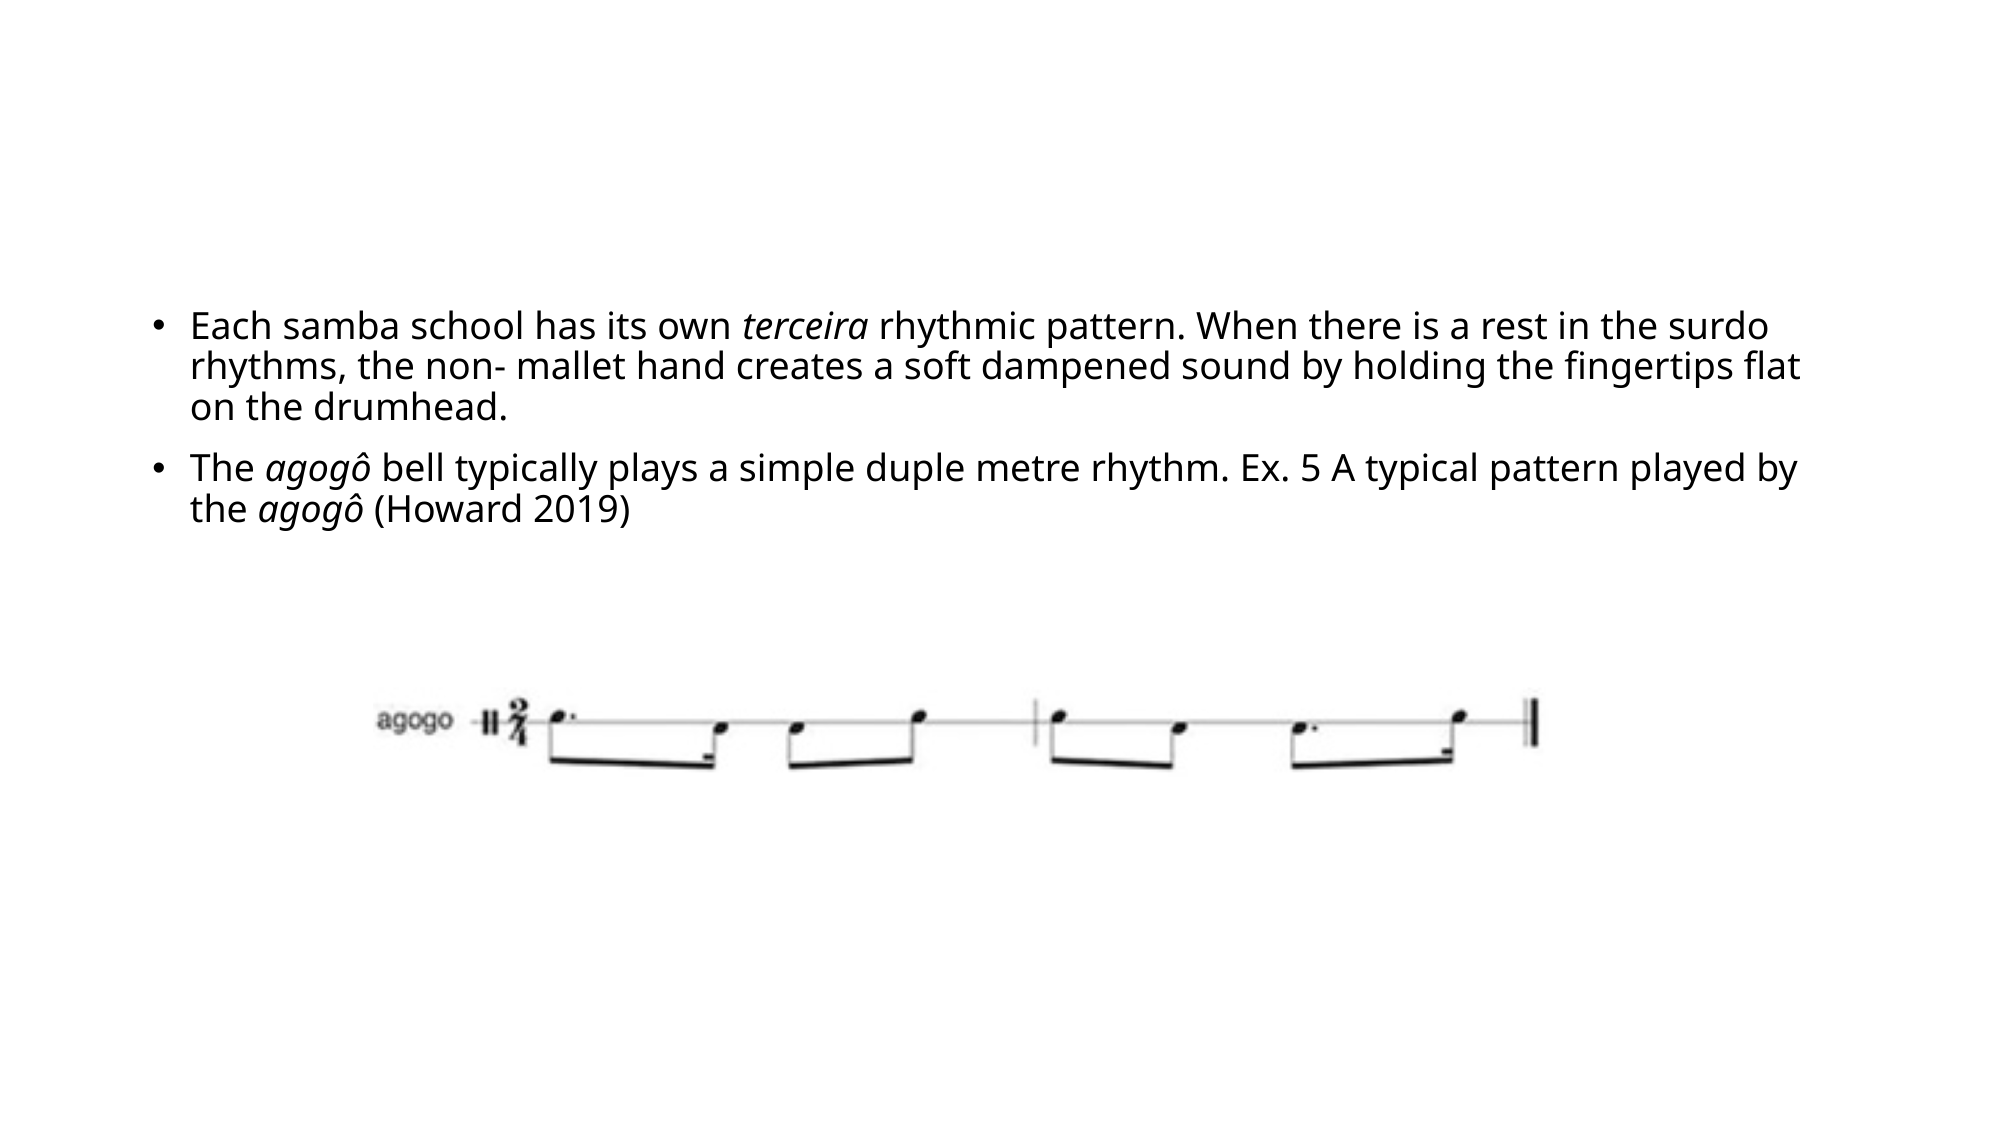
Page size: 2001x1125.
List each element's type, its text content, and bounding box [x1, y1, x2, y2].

list Each samba school has its own terceira rhythmic pattern. When there is a rest in the surdo rhythms, the non- mallet hand creates a soft dampened sound by holding the fingertips flat on the drumhead. The agogô bell typically plays a simple duple metre rhythm. Ex. 5 A typical pattern played by the agogô (Howard 2019) [137, 299, 1863, 1014]
picture [336, 656, 1612, 860]
